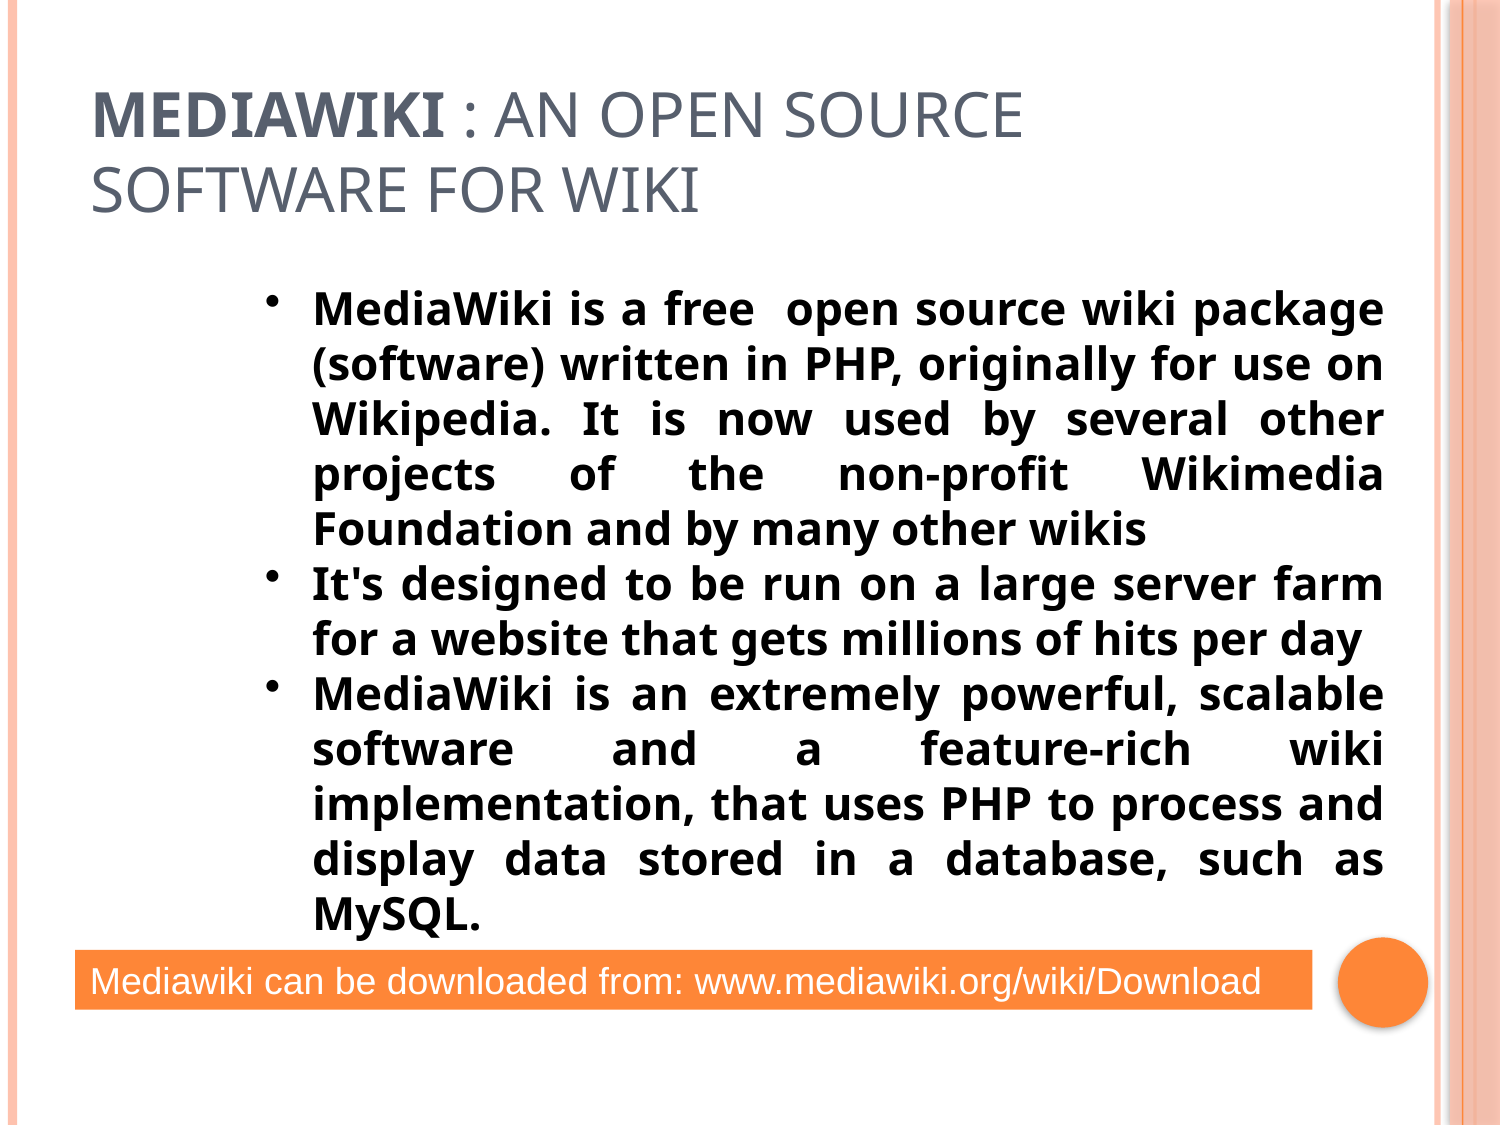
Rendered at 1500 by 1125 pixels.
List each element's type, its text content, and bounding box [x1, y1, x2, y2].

text_box Mediawiki can be downloaded from: www.mediawiki.org/wiki/Download [75, 949, 1313, 1010]
text_box MediaWiki is a free open source wiki package (software) written in PHP, originally for use on Wikipedia. It is now used by several other projects of the non-profit Wikimedia Foundation and by many other wikis It's designed to be run on a large server farm for a website that gets millions of hits per day MediaWiki is an extremely powerful, scalable software and a feature-rich wiki implementation, that uses PHP to process and display data stored in a database, such as MySQL. [249, 227, 1400, 947]
title MediaWiki : An open Source Software for Wiki [75, 45, 1300, 233]
